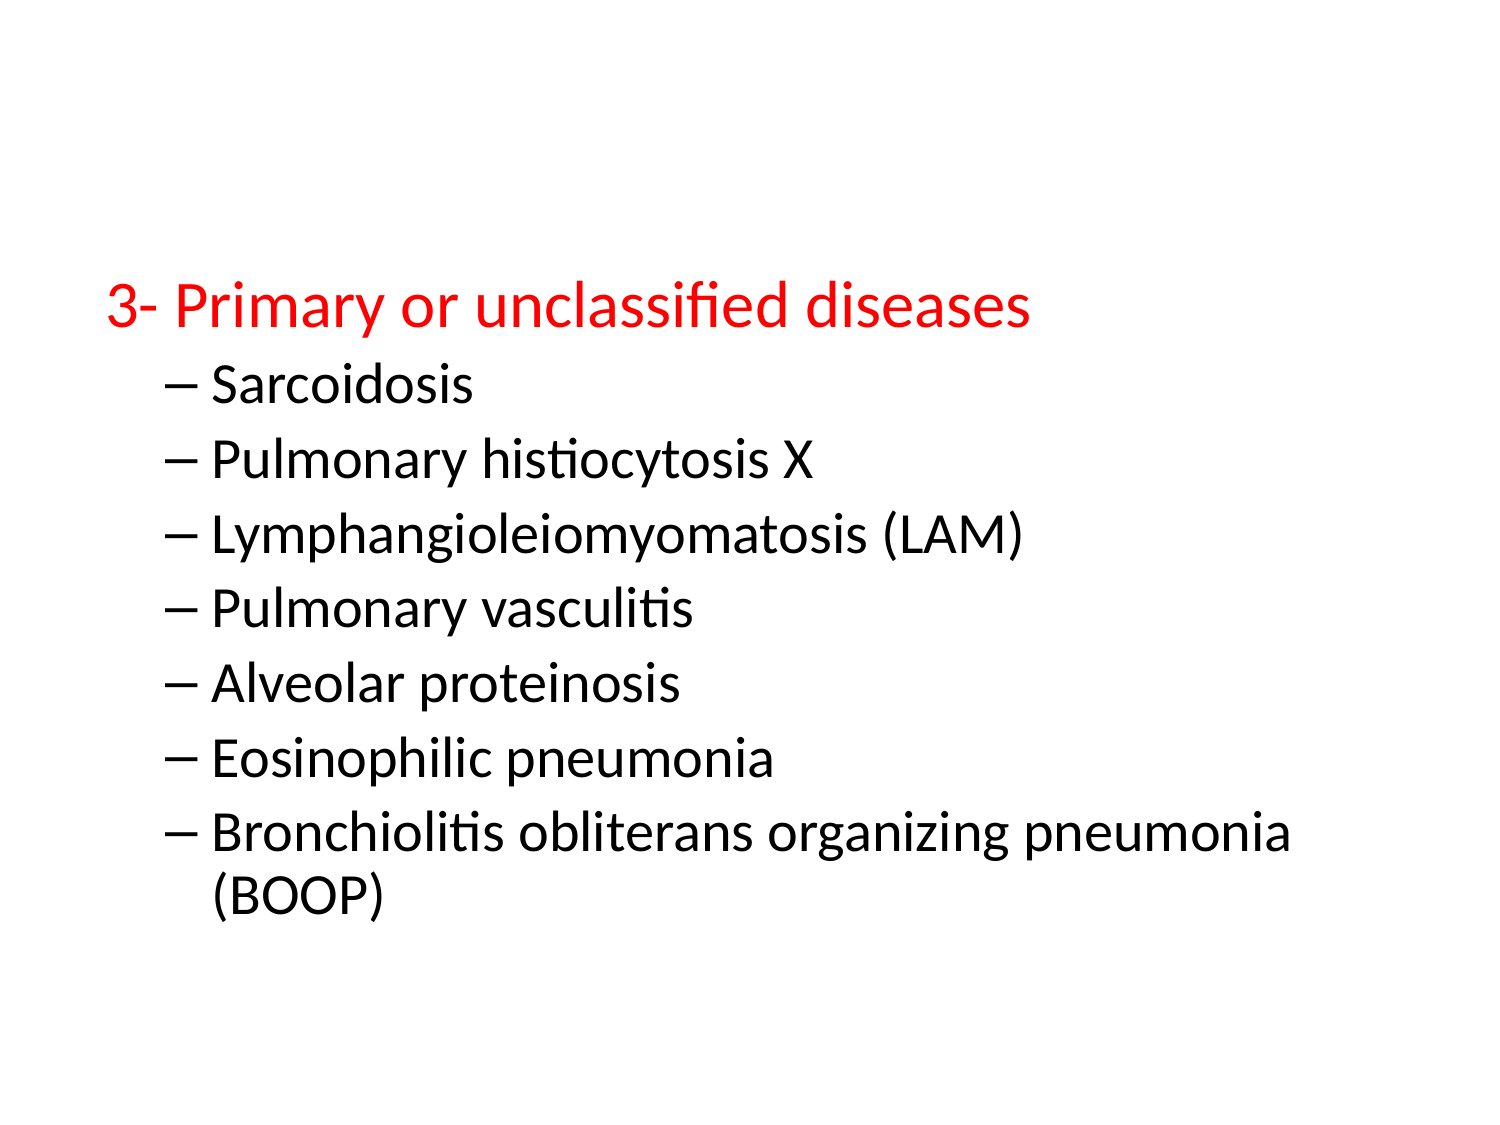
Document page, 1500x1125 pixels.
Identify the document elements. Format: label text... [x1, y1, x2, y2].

list 3- Primary or unclassified diseases Sarcoidosis Pulmonary histiocytosis X Lymphangioleiomyomatosis (LAM) Pulmonary vasculitis Alveolar proteinosis Eosinophilic pneumonia Bronchiolitis obliterans organizing pneumonia (BOOP) [74, 262, 1426, 1006]
